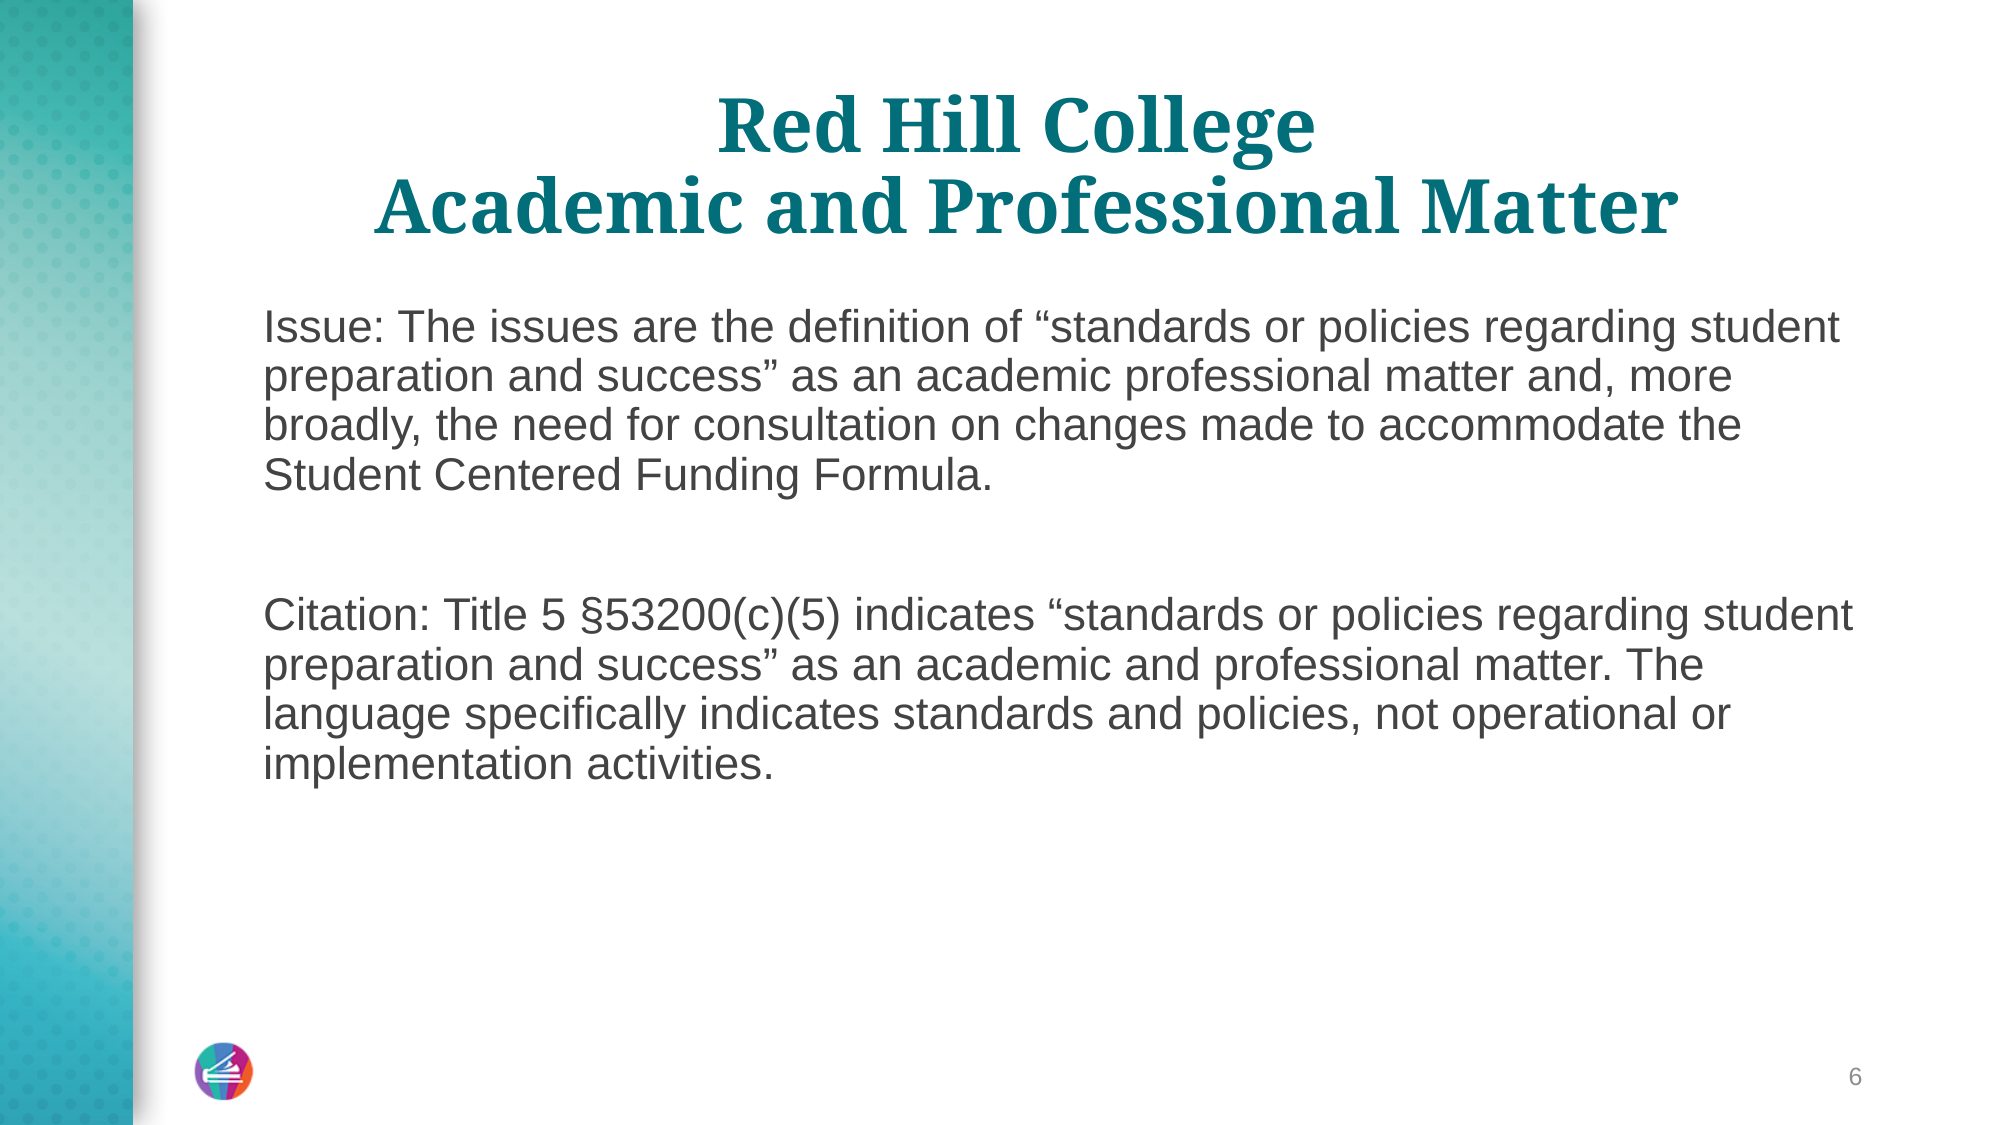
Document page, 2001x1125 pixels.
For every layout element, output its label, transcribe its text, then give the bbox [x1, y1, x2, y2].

list Issue: The issues are the definition of “standards or policies regarding student preparation and success” as an academic professional matter and, more broadly, the need for consultation on changes made to accommodate the Student Centered Funding Formula. Citation: Title 5 §53200(c)(5) indicates “standards or policies regarding student preparation and success” as an academic and professional matter. The language specifically indicates standards and policies, not operational or implementation activities. [248, 295, 1899, 1021]
picture [0, 0, 133, 1125]
title Red Hill College Academic and Professional Matter [192, 59, 1863, 278]
slide_number 6 [1412, 1048, 1863, 1103]
picture [192, 1040, 255, 1103]
